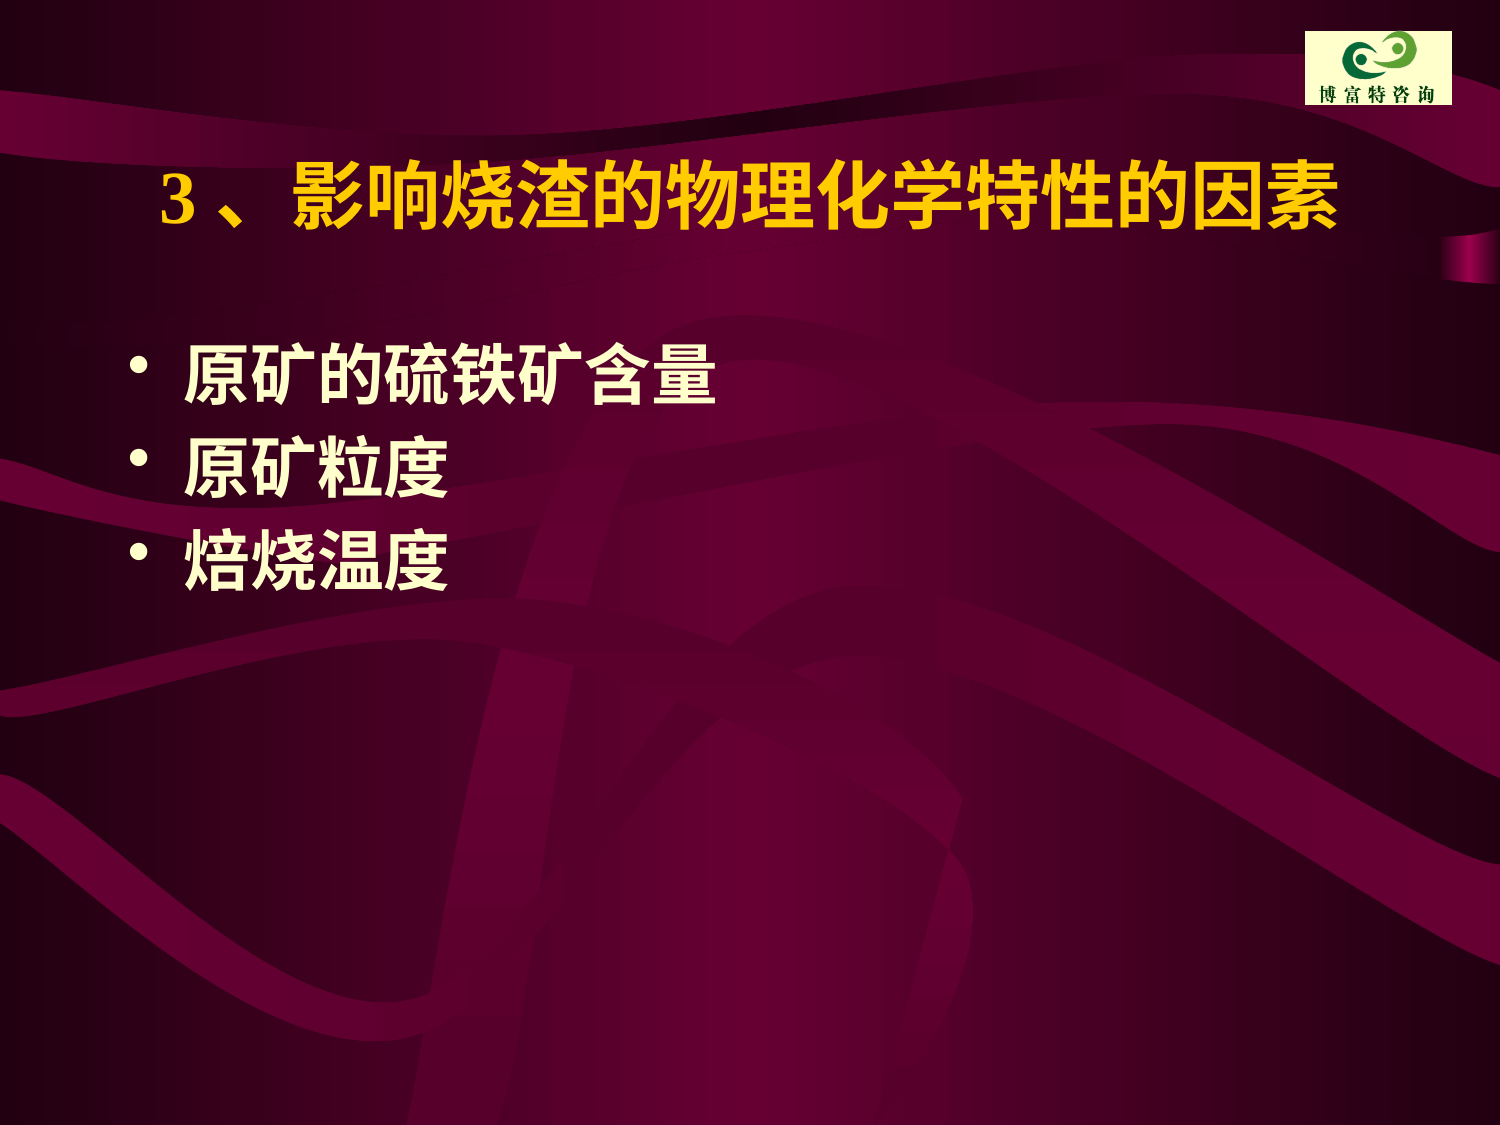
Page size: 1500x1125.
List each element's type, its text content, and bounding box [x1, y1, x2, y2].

picture [1305, 30, 1453, 106]
title 3、影响烧渣的物理化学特性的因素 [112, 99, 1388, 288]
list 原矿的硫铁矿含量 原矿粒度 焙烧温度 [112, 324, 1388, 1001]
